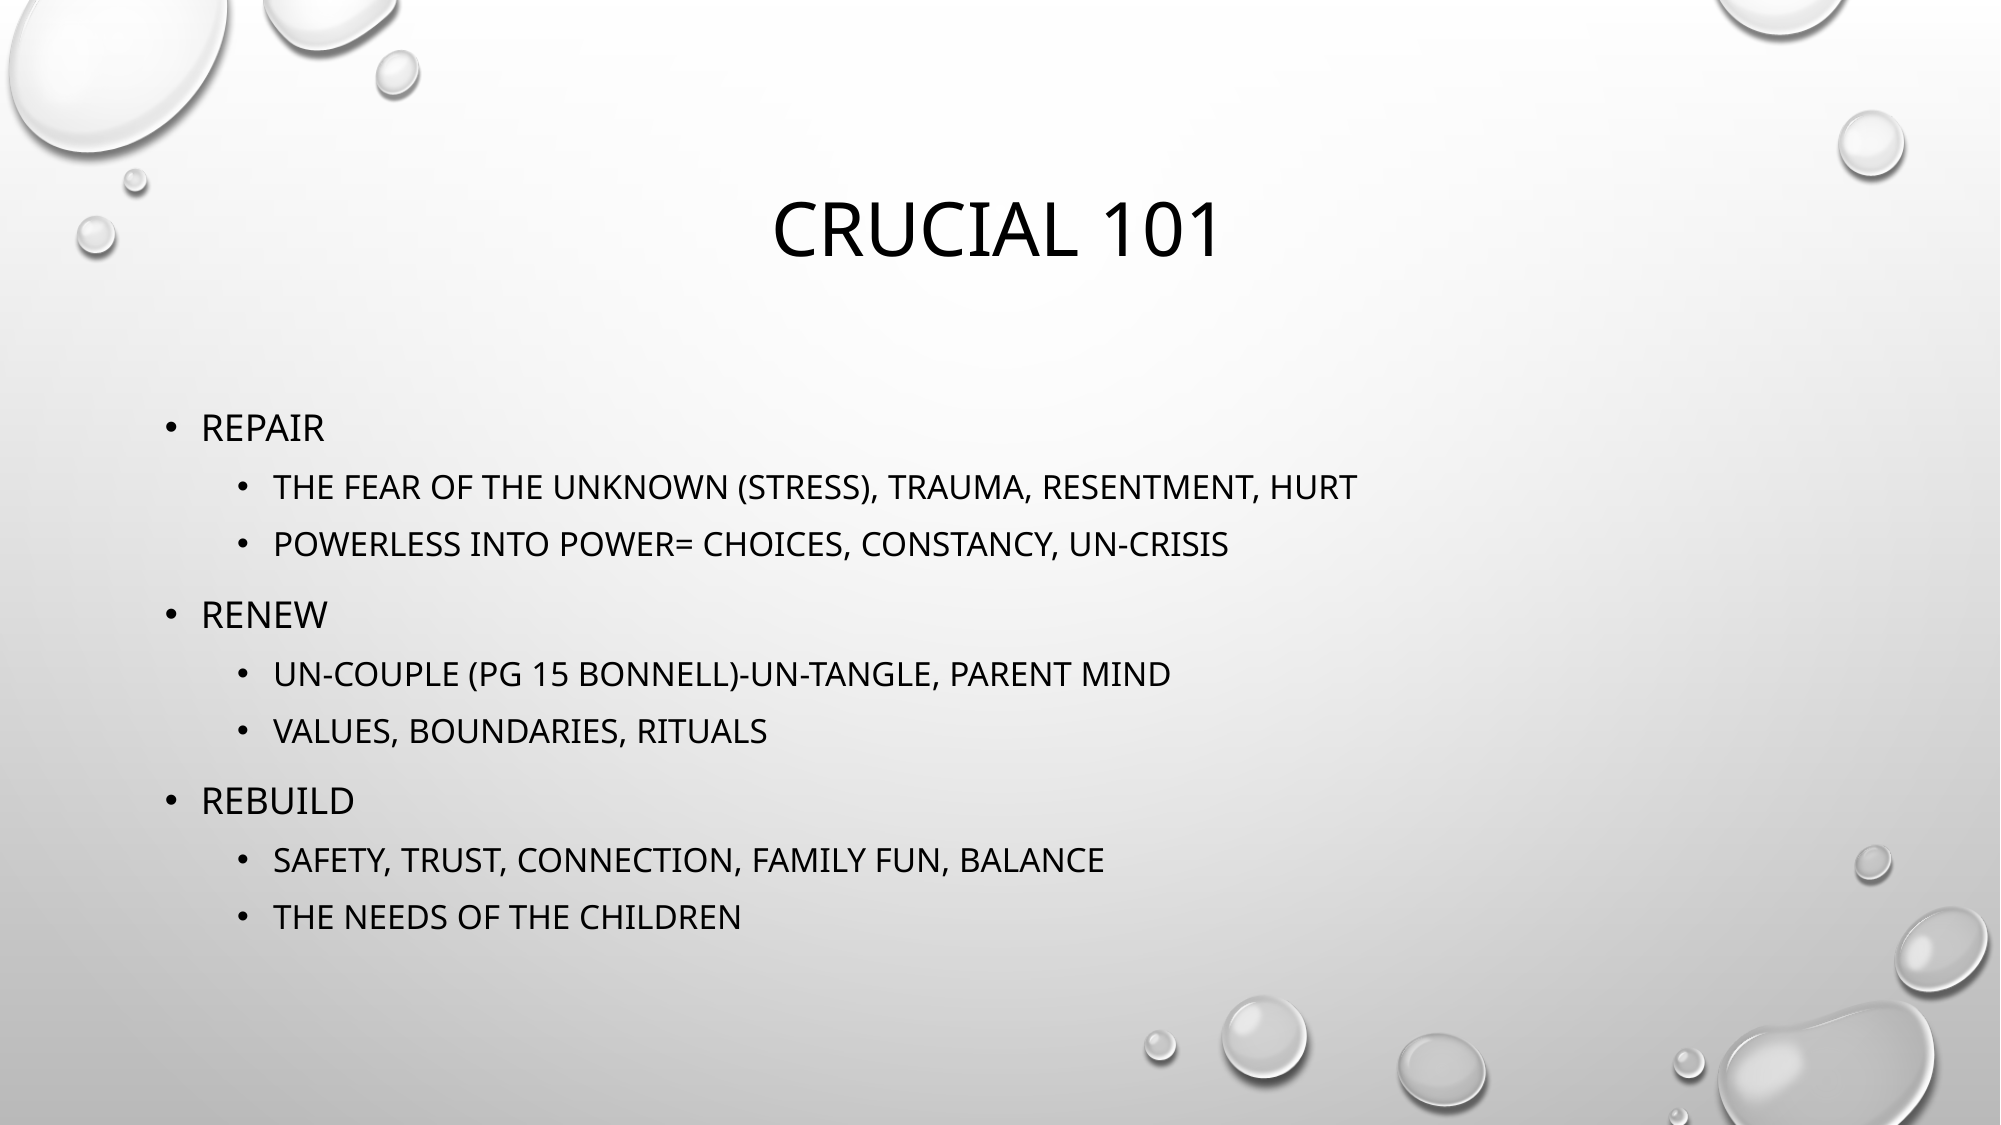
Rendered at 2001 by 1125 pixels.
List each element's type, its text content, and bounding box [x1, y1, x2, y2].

list Repair The Fear of the Unknown (stress), Trauma, Resentment, Hurt Powerless into Power= Choices, Constancy, Un-Crisis Renew Un-couple (pg 15 Bonnell)-Un-Tangle, Parent Mind Values, Boundaries, Rituals Rebuild Safety, Trust, Connection, Family Fun, Balance The Needs of the Children [149, 388, 1850, 950]
title Crucial 101 [149, 101, 1851, 364]
picture [0, 0, 2000, 1125]
